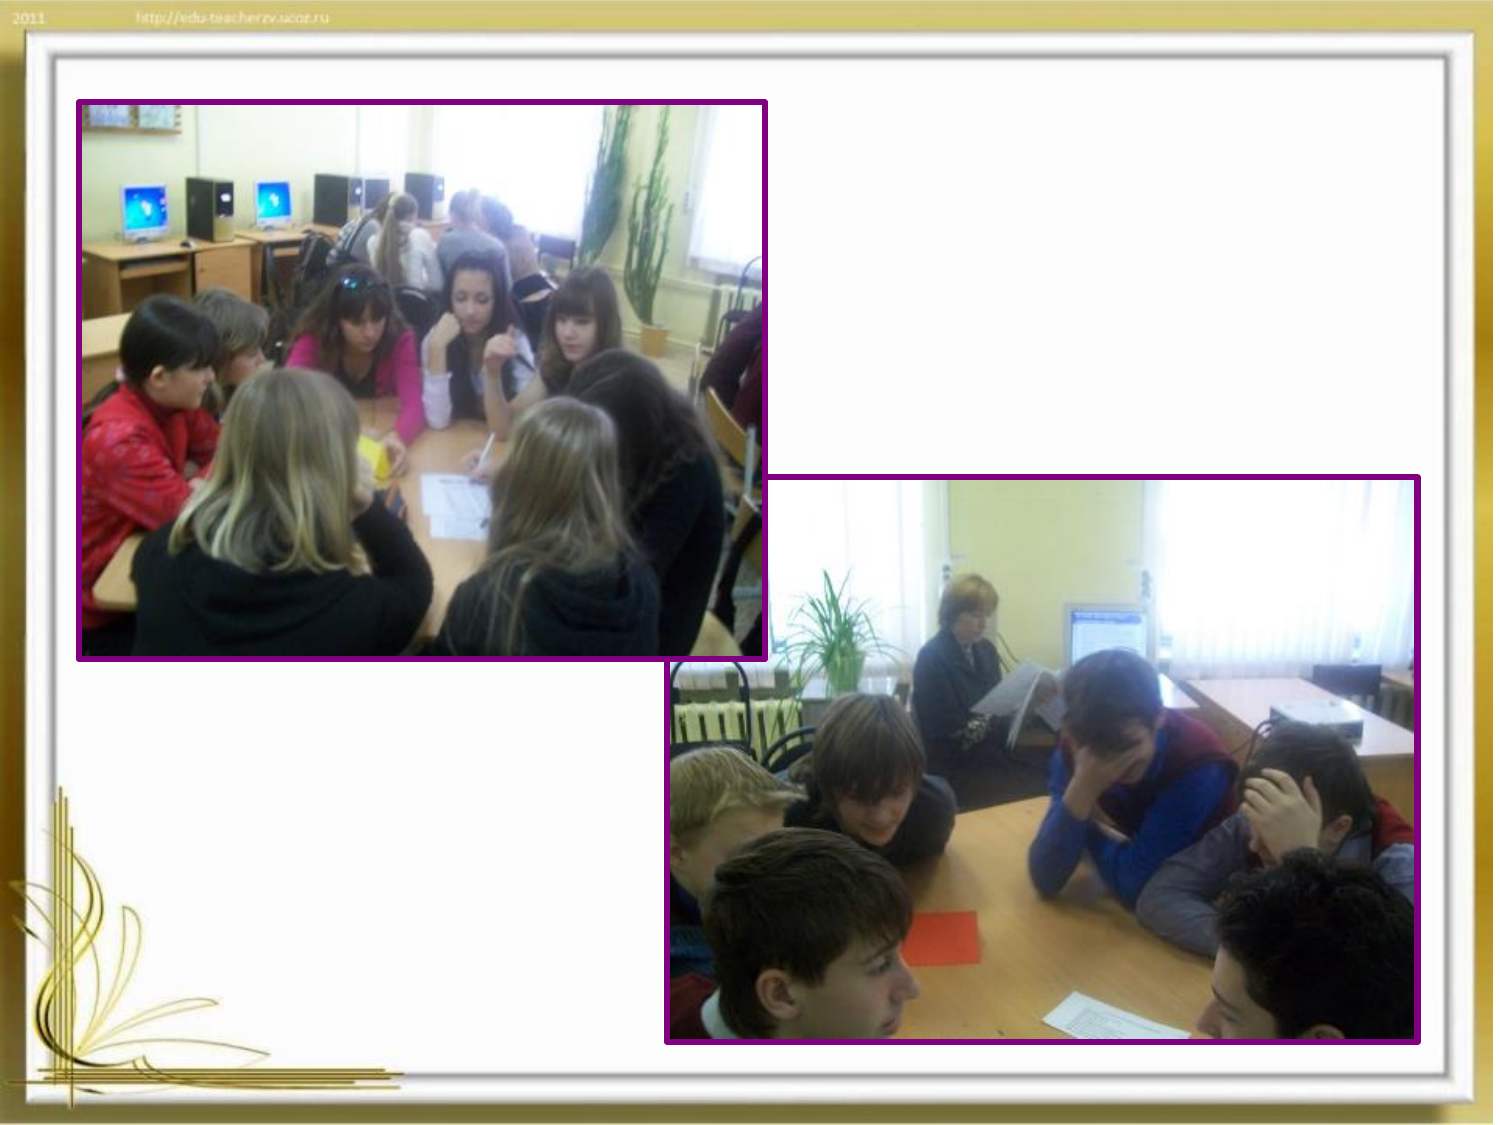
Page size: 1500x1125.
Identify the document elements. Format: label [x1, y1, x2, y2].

list [81, 105, 762, 657]
picture [0, 0, 1493, 1125]
